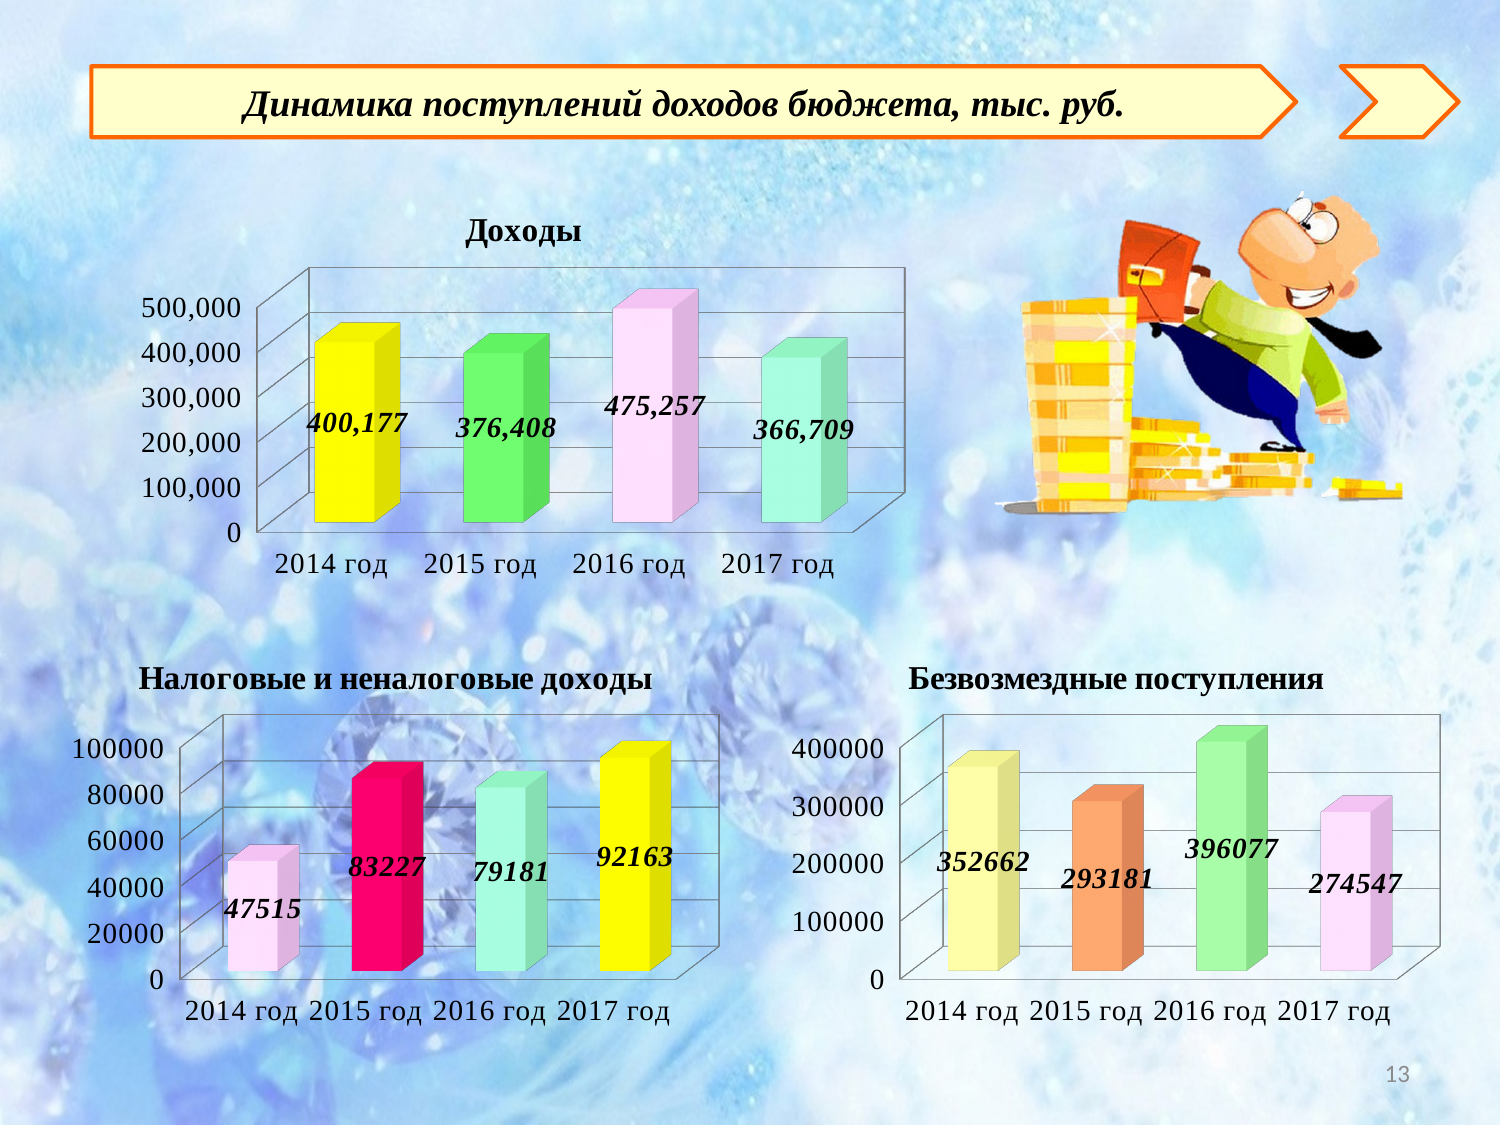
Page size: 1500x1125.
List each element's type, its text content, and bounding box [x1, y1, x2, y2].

chart [117, 185, 929, 588]
chart [52, 633, 739, 1036]
slide_number 13 [1074, 1045, 1425, 1103]
picture [0, 0, 1500, 1125]
text_box Динамика поступлений доходов бюджета, тыс. руб. [89, 64, 1299, 140]
chart [773, 633, 1459, 1036]
text_box [1338, 64, 1461, 140]
